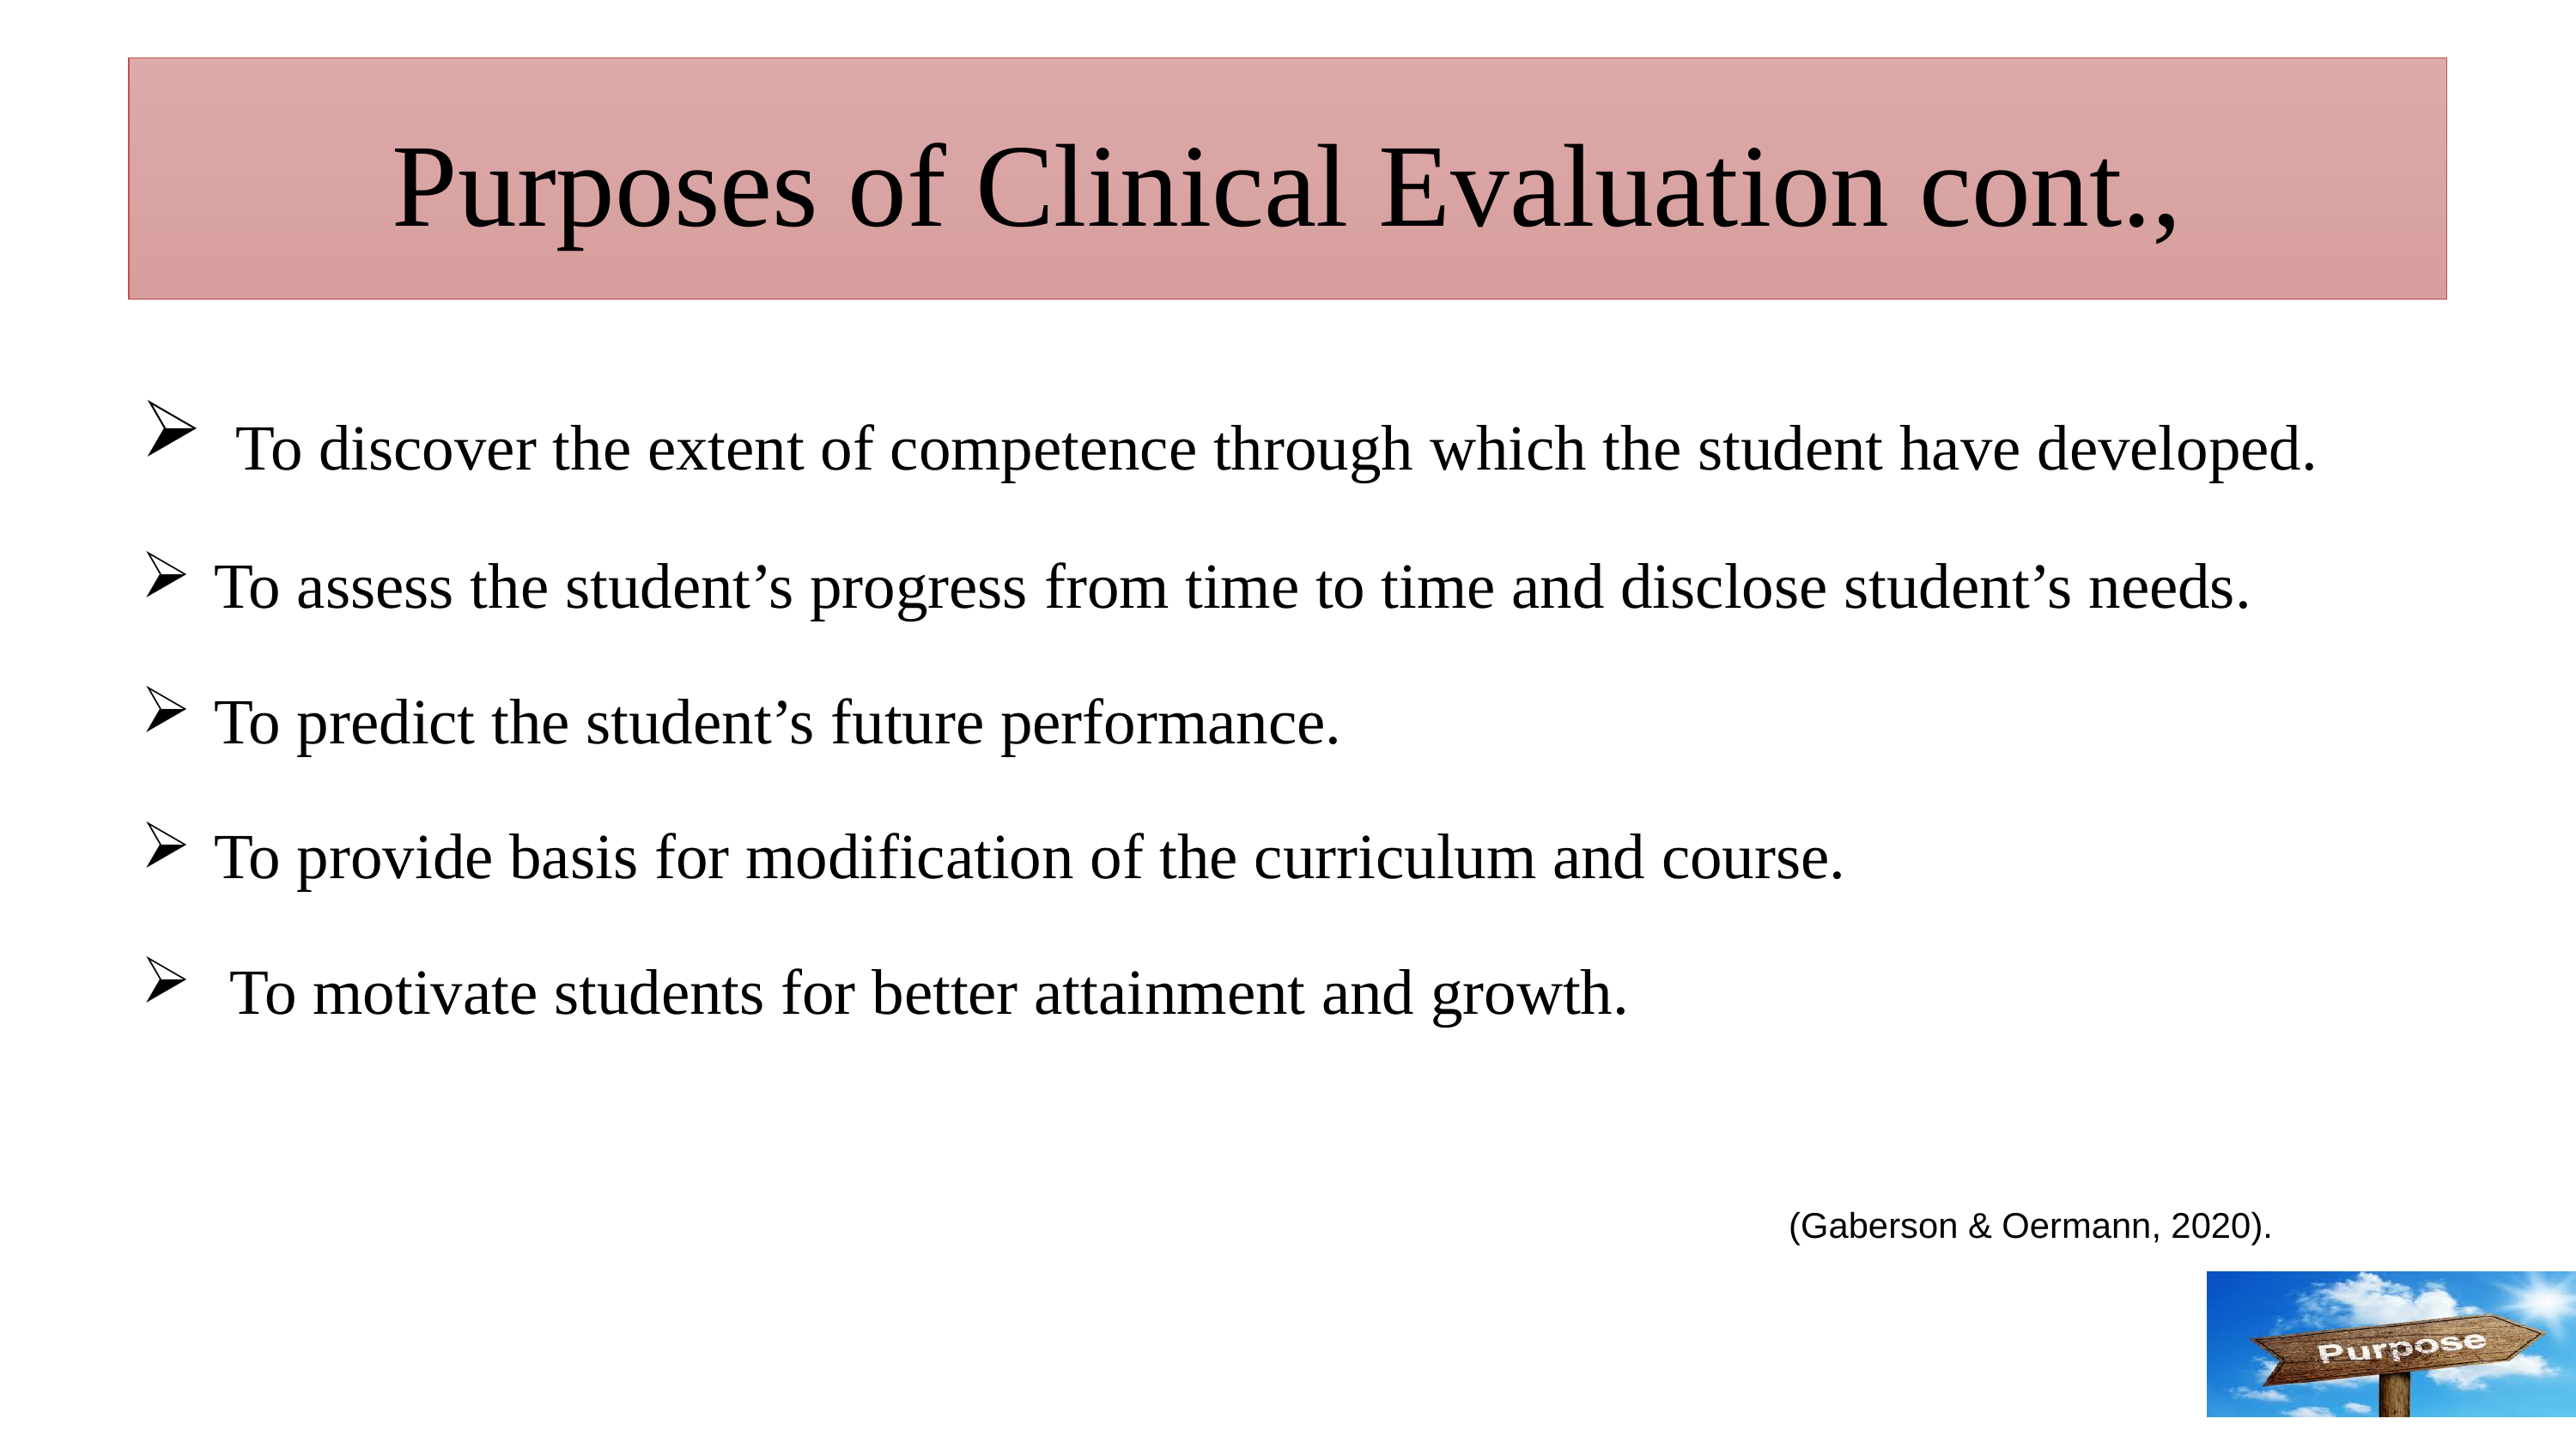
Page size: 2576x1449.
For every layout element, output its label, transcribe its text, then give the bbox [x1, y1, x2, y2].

text_box (Gaberson & Oermann, 2020). [1776, 1195, 2302, 1252]
picture [2207, 1271, 2576, 1417]
title Purposes of Clinical Evaluation cont., [128, 58, 2447, 300]
list To discover the extent of competence through which the student have developed. To assess the student’s progress from time to time and disclose student’s needs. To predict the student’s future performance. To provide basis for modification of the curriculum and course. To motivate students for better attainment and growth. [128, 337, 2448, 1294]
